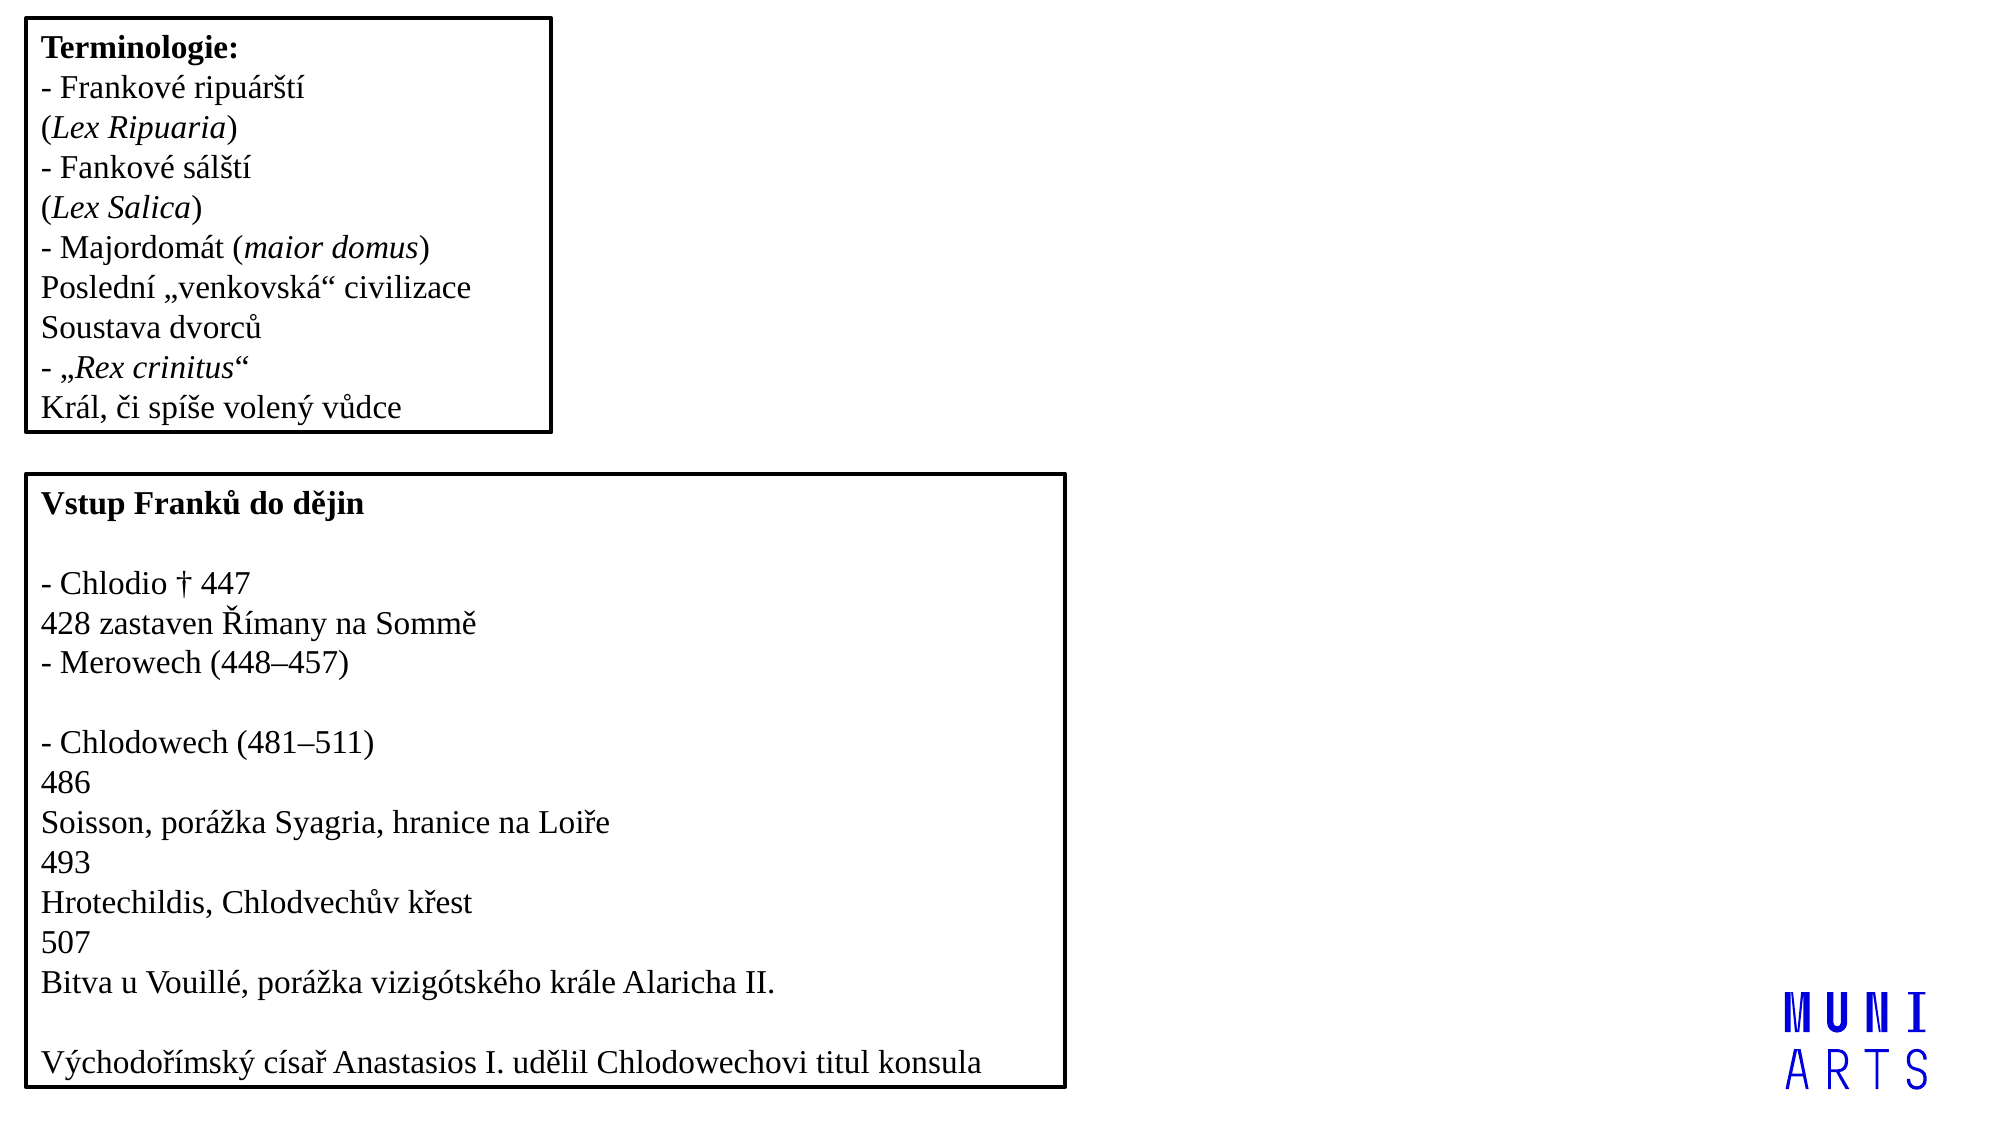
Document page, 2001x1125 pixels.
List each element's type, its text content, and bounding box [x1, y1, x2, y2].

text_box Terminologie: - Frankové ripuárští (Lex Ripuaria) - Fankové sálští (Lex Salica) - Majordomát (maior domus) Poslední „venkovská“ civilizace Soustava dvorců - „Rex crinitus“ Král, či spíše volený vůdce [24, 16, 553, 434]
text_box Vstup Franků do dějin - Chlodio † 447 428 zastaven Římany na Sommě - Merowech (448–457) - Chlodowech (481–511) 486 Soisson, porážka Syagria, hranice na Loiře 493 Hrotechildis, Chlodvechův křest 507 Bitva u Vouillé, porážka vizigótského krále Alaricha II. Východořímský císař Anastasios I. udělil Chlodowechovi titul konsula [24, 472, 1067, 1089]
